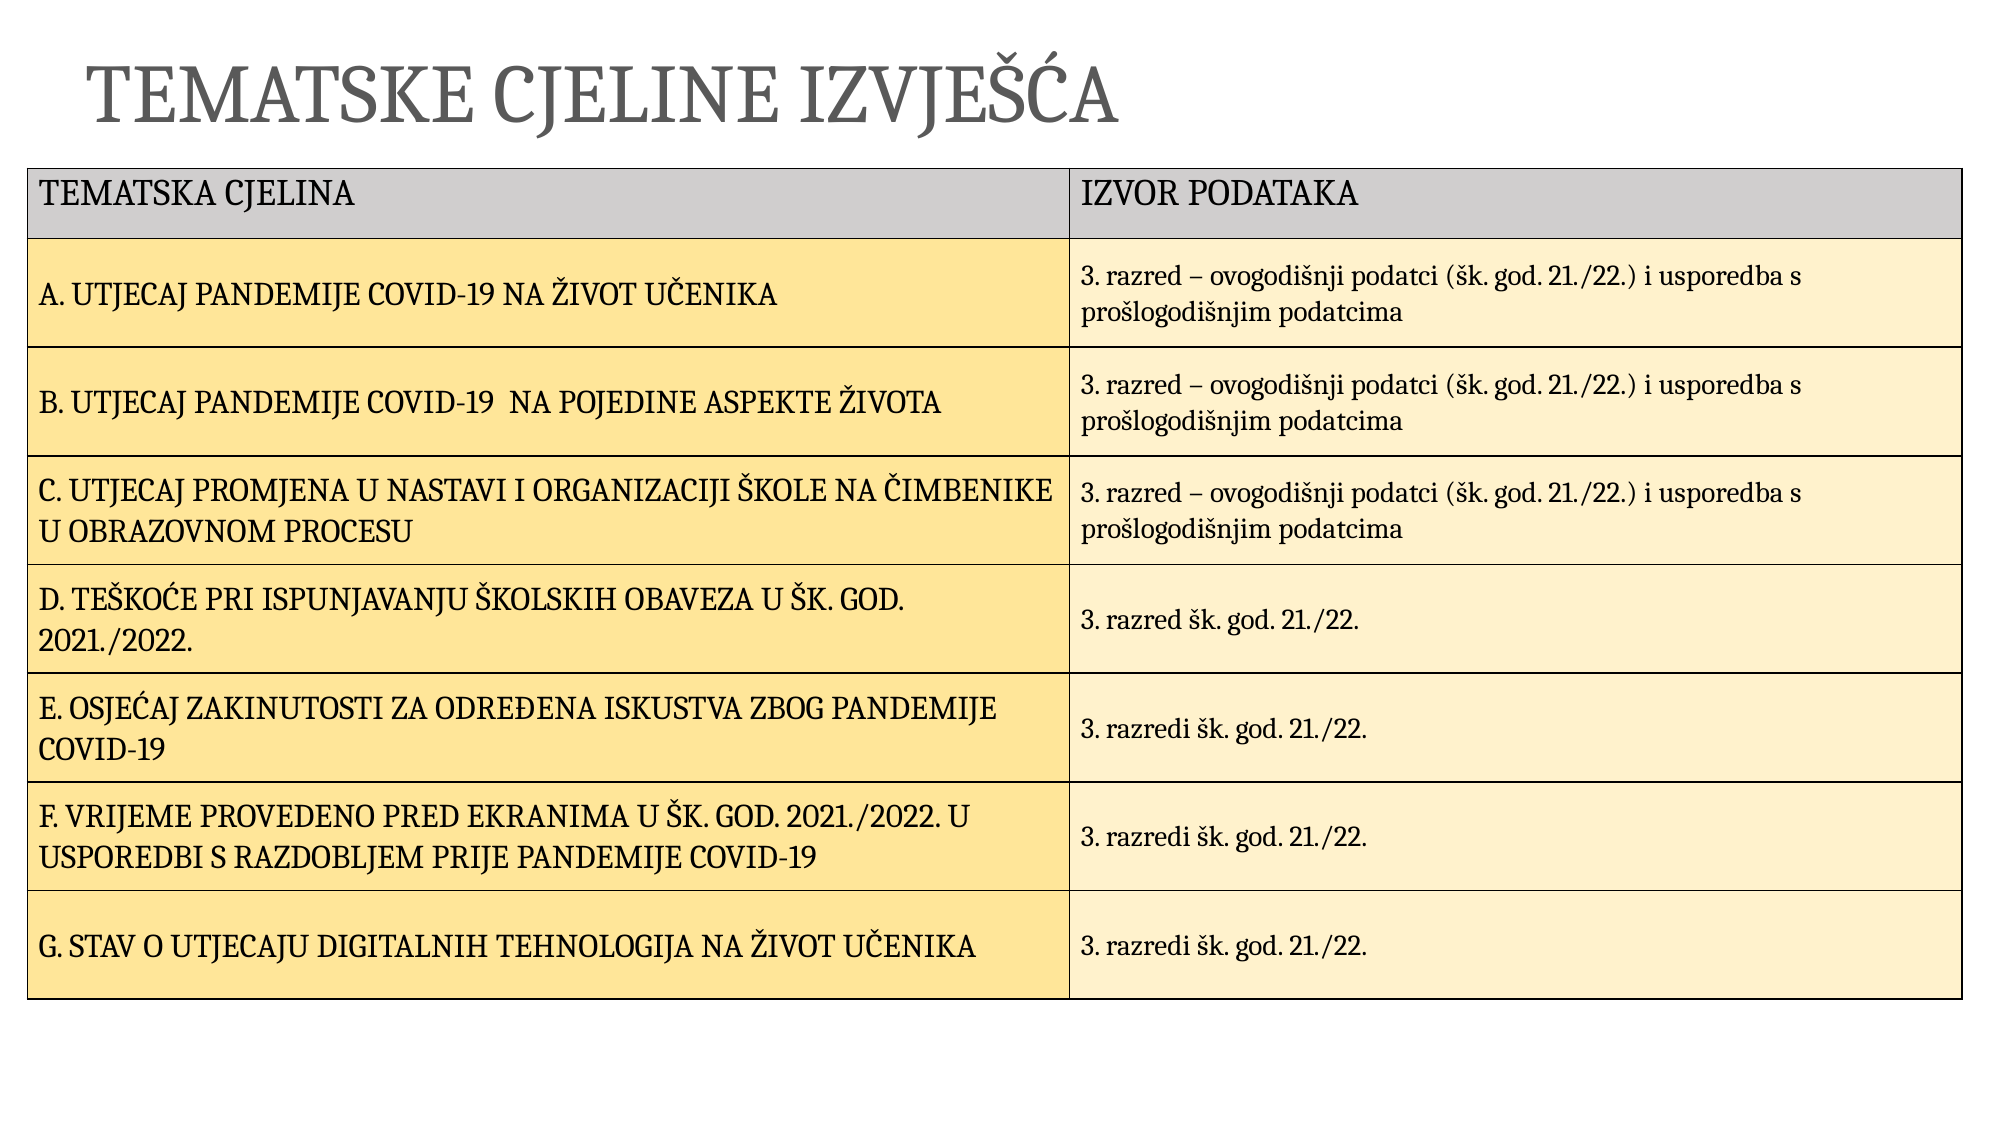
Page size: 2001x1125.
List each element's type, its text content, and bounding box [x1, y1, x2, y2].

table_cell B. UTJECAJ PANDEMIJE COVID-19 NA POJEDINE ASPEKTE ŽIVOTA [28, 348, 1069, 455]
table_cell 3. razred – ovogodišnji podatci (šk. god. 21./22.) i usporedba s prošlogodišnjim podatcima [1070, 457, 1961, 564]
table_header IZVOR PODATAKA [1070, 169, 1961, 238]
table_cell 3. razredi šk. god. 21./22. [1070, 783, 1961, 890]
table_cell 3. razred – ovogodišnji podatci (šk. god. 21./22.) i usporedba s prošlogodišnjim podatcima [1070, 348, 1961, 455]
table_cell 3. razredi šk. god. 21./22. [1070, 891, 1961, 998]
table_cell C. UTJECAJ PROMJENA U NASTAVI I ORGANIZACIJI ŠKOLE NA ČIMBENIKE U OBRAZOVNOM PROCESU [28, 457, 1069, 564]
table_cell F. VRIJEME PROVEDENO PRED EKRANIMA U ŠK. GOD. 2021./2022. U USPOREDBI S RAZDOBLJEM PRIJE PANDEMIJE COVID-19 [28, 783, 1069, 890]
table_cell 3. razred šk. god. 21./22. [1070, 565, 1961, 672]
table_cell D. TEŠKOĆE PRI ISPUNJAVANJU ŠKOLSKIH OBAVEZA U ŠK. GOD. 2021./2022. [28, 565, 1069, 672]
table_header TEMATSKA CJELINA [28, 169, 1069, 238]
table_cell E. OSJEĆAJ ZAKINUTOSTI ZA ODREĐENA ISKUSTVA ZBOG PANDEMIJE COVID-19 [28, 674, 1069, 781]
table_cell A. UTJECAJ PANDEMIJE COVID-19 NA ŽIVOT UČENIKA [28, 239, 1069, 346]
table_cell 3. razred – ovogodišnji podatci (šk. god. 21./22.) i usporedba s prošlogodišnjim podatcima [1070, 239, 1961, 346]
table_cell 3. razredi šk. god. 21./22. [1070, 674, 1961, 781]
text_box TEMATSKE CJELINE IZVJEŠĆA [71, 31, 1136, 147]
table_cell G. STAV O UTJECAJU DIGITALNIH TEHNOLOGIJA NA ŽIVOT UČENIKA [28, 891, 1069, 998]
